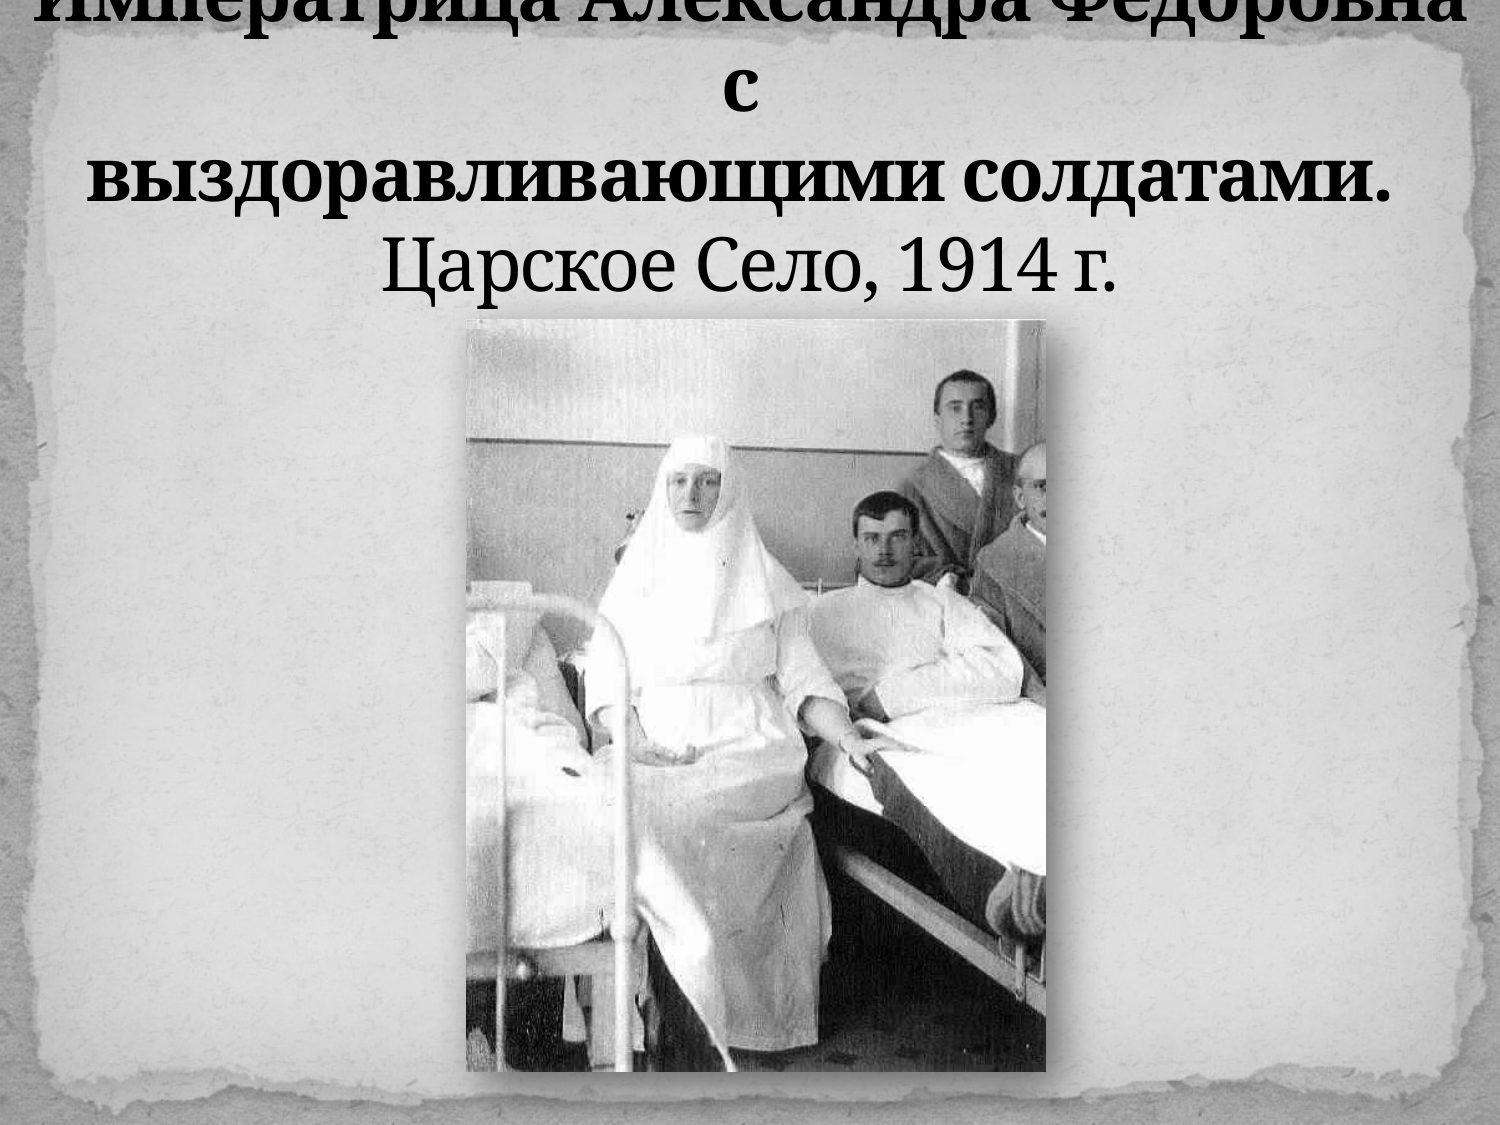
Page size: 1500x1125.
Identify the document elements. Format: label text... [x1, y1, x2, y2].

title Императрица Александра Федоровна с выздоравливающими солдатами. Царское Село, 1914 г. [0, 113, 1500, 314]
picture [466, 319, 1046, 1072]
